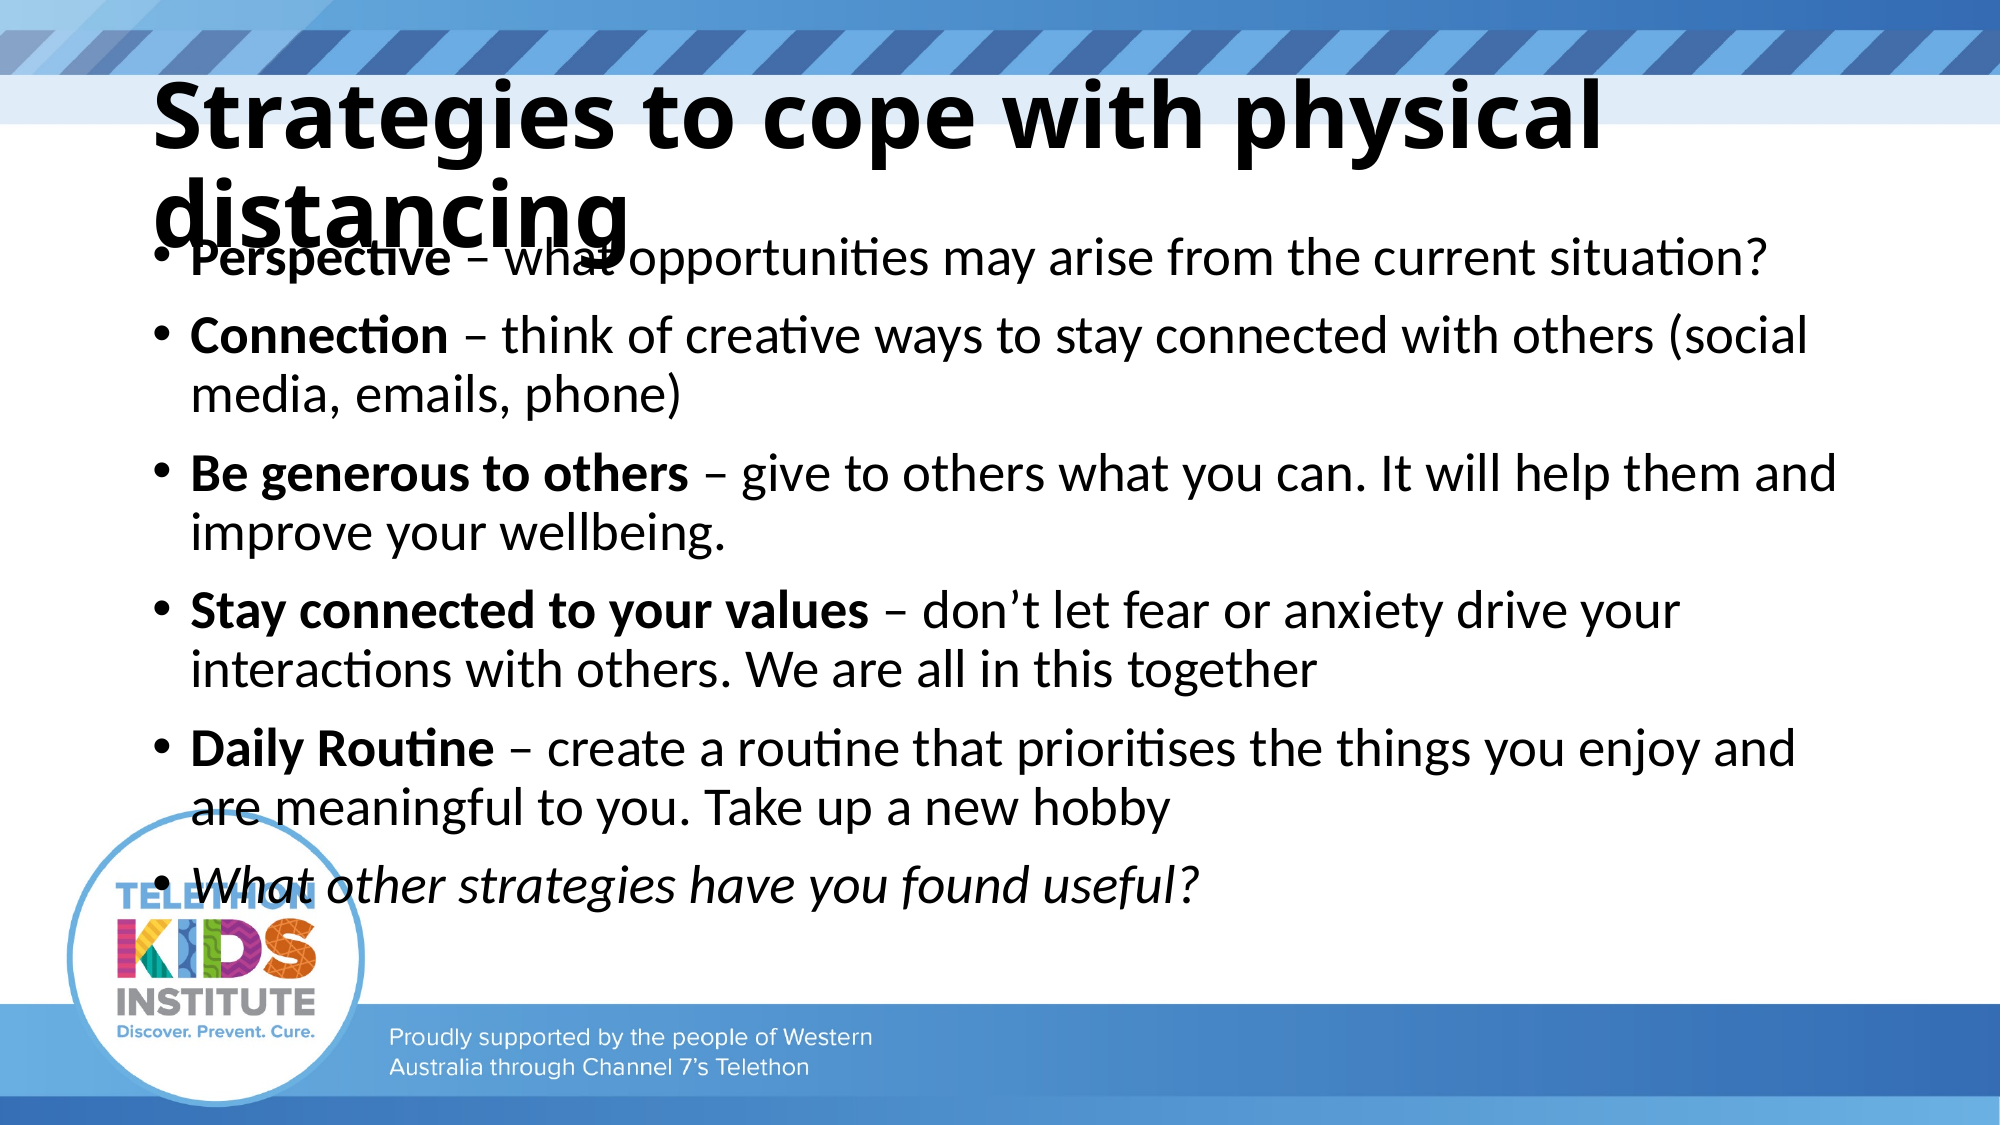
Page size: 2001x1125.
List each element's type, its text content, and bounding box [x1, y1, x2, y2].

picture [0, 0, 2000, 1125]
title Strategies to cope with physical distancing [137, 59, 1863, 220]
list Perspective – what opportunities may arise from the current situation? Connection – think of creative ways to stay connected with others (social media, emails, phone) Be generous to others – give to others what you can. It will help them and improve your wellbeing. Stay connected to your values – don’t let fear or anxiety drive your interactions with others. We are all in this together Daily Routine – create a routine that prioritises the things you enjoy and are meaningful to you. Take up a new hobby What other strategies have you found useful? [137, 220, 1863, 935]
